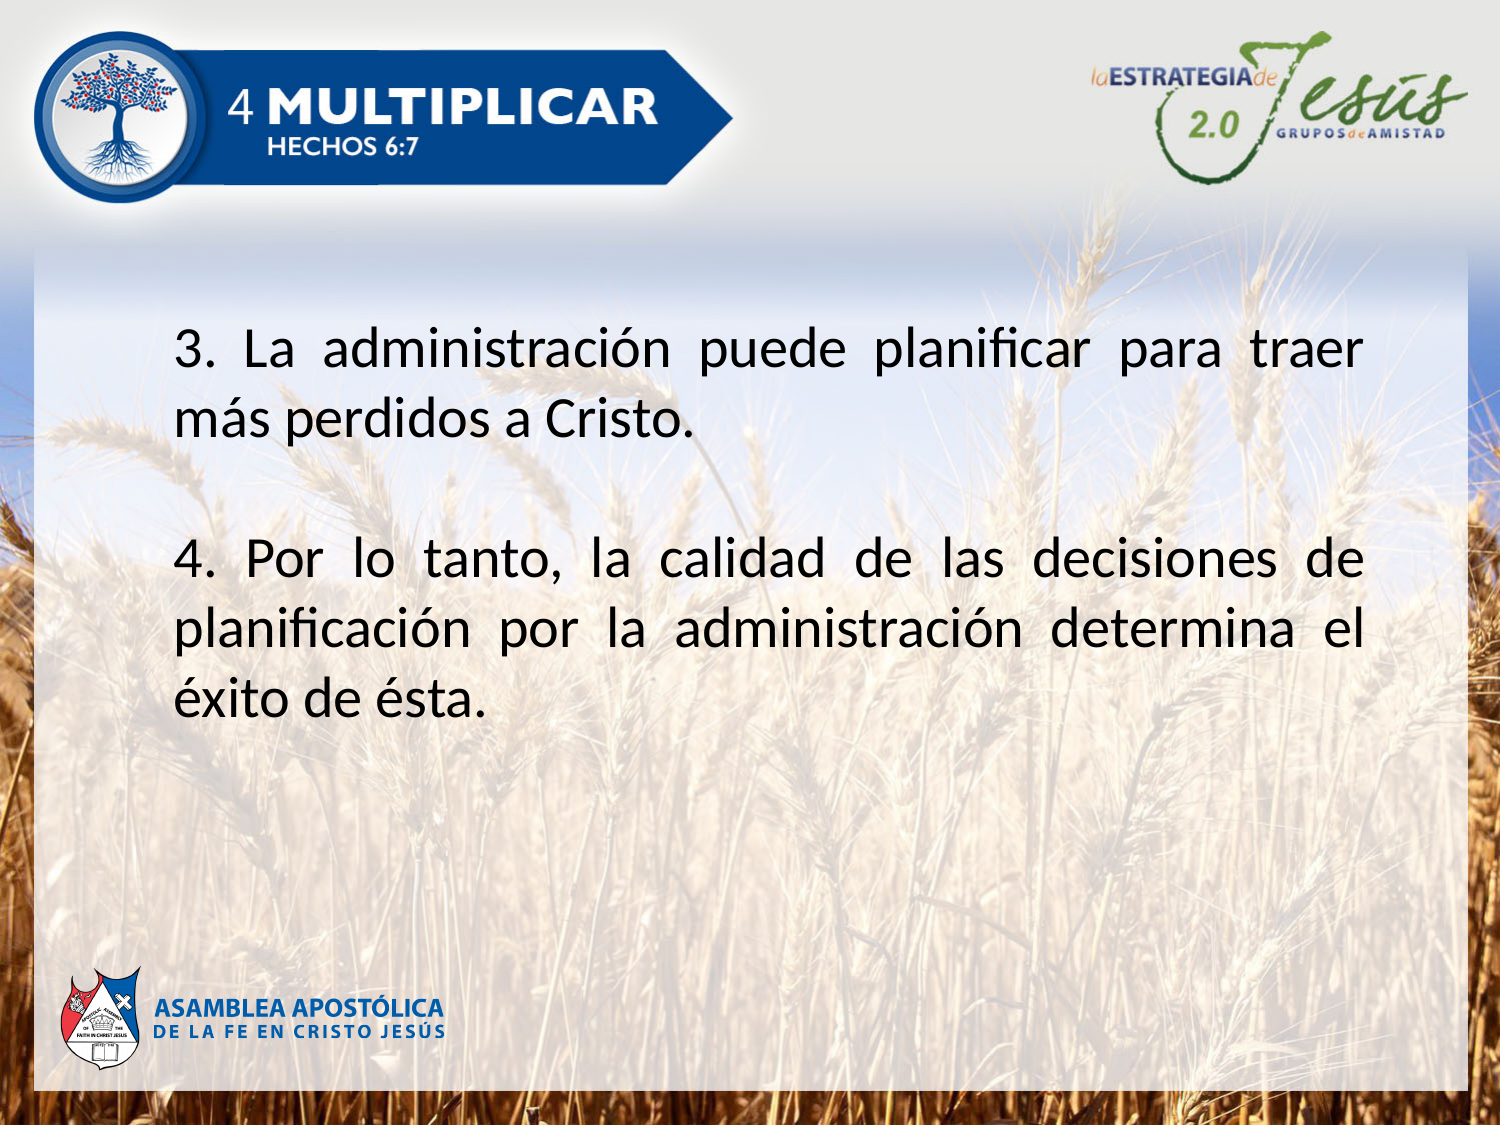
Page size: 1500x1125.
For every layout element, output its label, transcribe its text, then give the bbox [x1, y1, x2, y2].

text_box 3. La administración puede planificar para traer más perdidos a Cristo. 4. Por lo tanto, la calidad de las decisiones de planificación por la administración determina el éxito de ésta. [159, 302, 1381, 737]
picture [0, 0, 1500, 1125]
